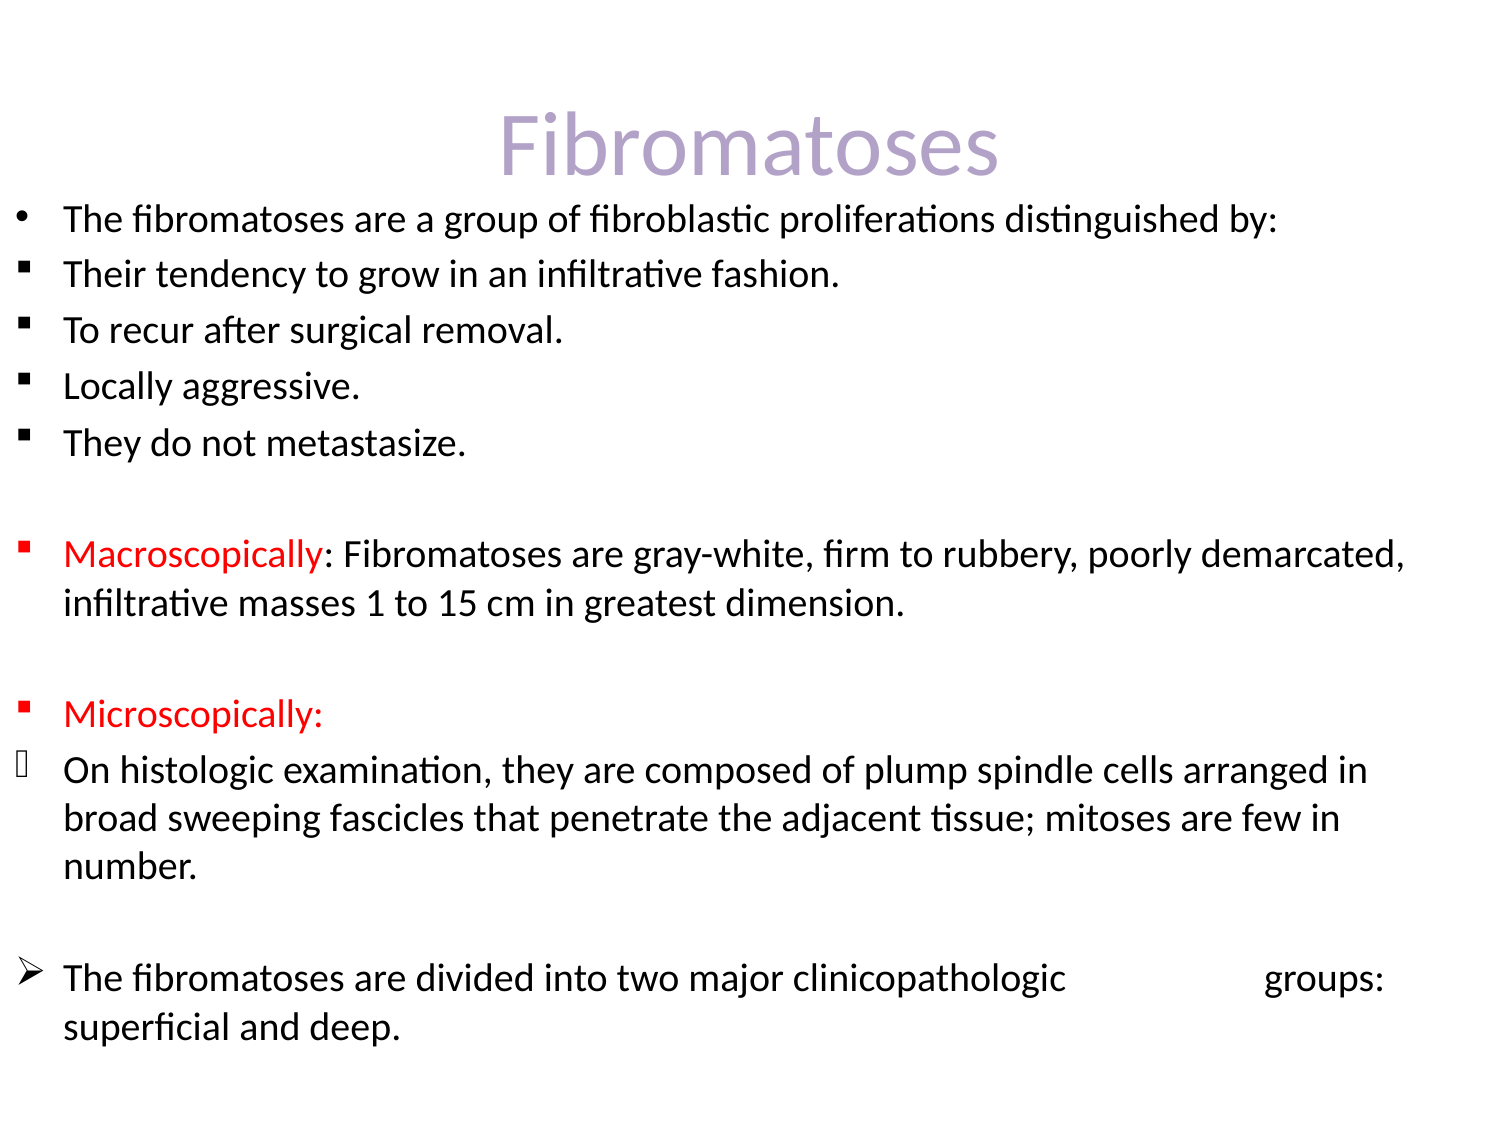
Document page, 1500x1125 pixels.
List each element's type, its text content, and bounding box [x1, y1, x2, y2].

title Fibromatoses [75, 45, 1425, 184]
list The fibromatoses are a group of fibroblastic proliferations distinguished by: Their tendency to grow in an infiltrative fashion. To recur after surgical removal. Locally aggressive. They do not metastasize. Macroscopically: Fibromatoses are gray-white, firm to rubbery, poorly demarcated, infiltrative masses 1 to 15 cm in greatest dimension. Microscopically: On histologic examination, they are composed of plump spindle cells arranged in broad sweeping fascicles that penetrate the adjacent tissue; mitoses are few in number. The fibromatoses are divided into two major clinicopathologic groups: superficial and deep. [0, 184, 1483, 1059]
